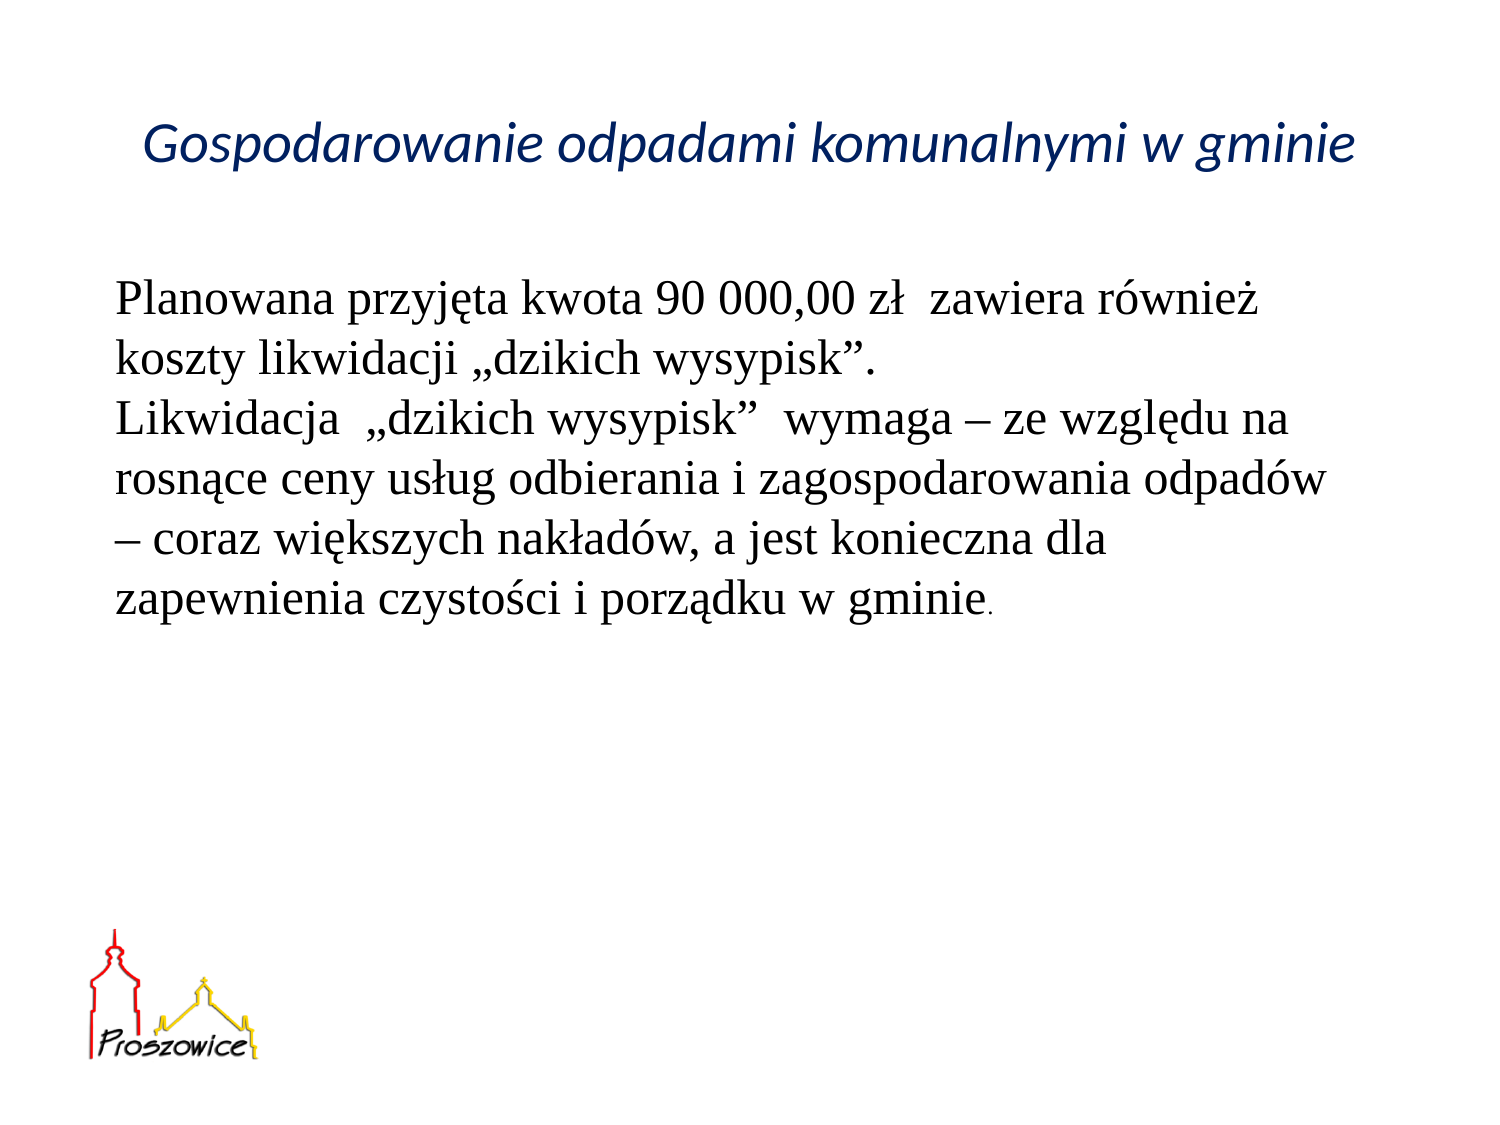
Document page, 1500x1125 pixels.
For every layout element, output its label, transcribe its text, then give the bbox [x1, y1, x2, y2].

title Gospodarowanie odpadami komunalnymi w gminie [75, 45, 1425, 233]
picture [64, 916, 266, 1095]
text_box Planowana przyjęta kwota 90 000,00 zł zawiera również koszty likwidacji „dzikich wysypisk”. Likwidacja „dzikich wysypisk” wymaga – ze względu na rosnące ceny usług odbierania i zagospodarowania odpadów – coraz większych nakładów, a jest konieczna dla zapewnienia czystości i porządku w gminie. [100, 257, 1353, 633]
